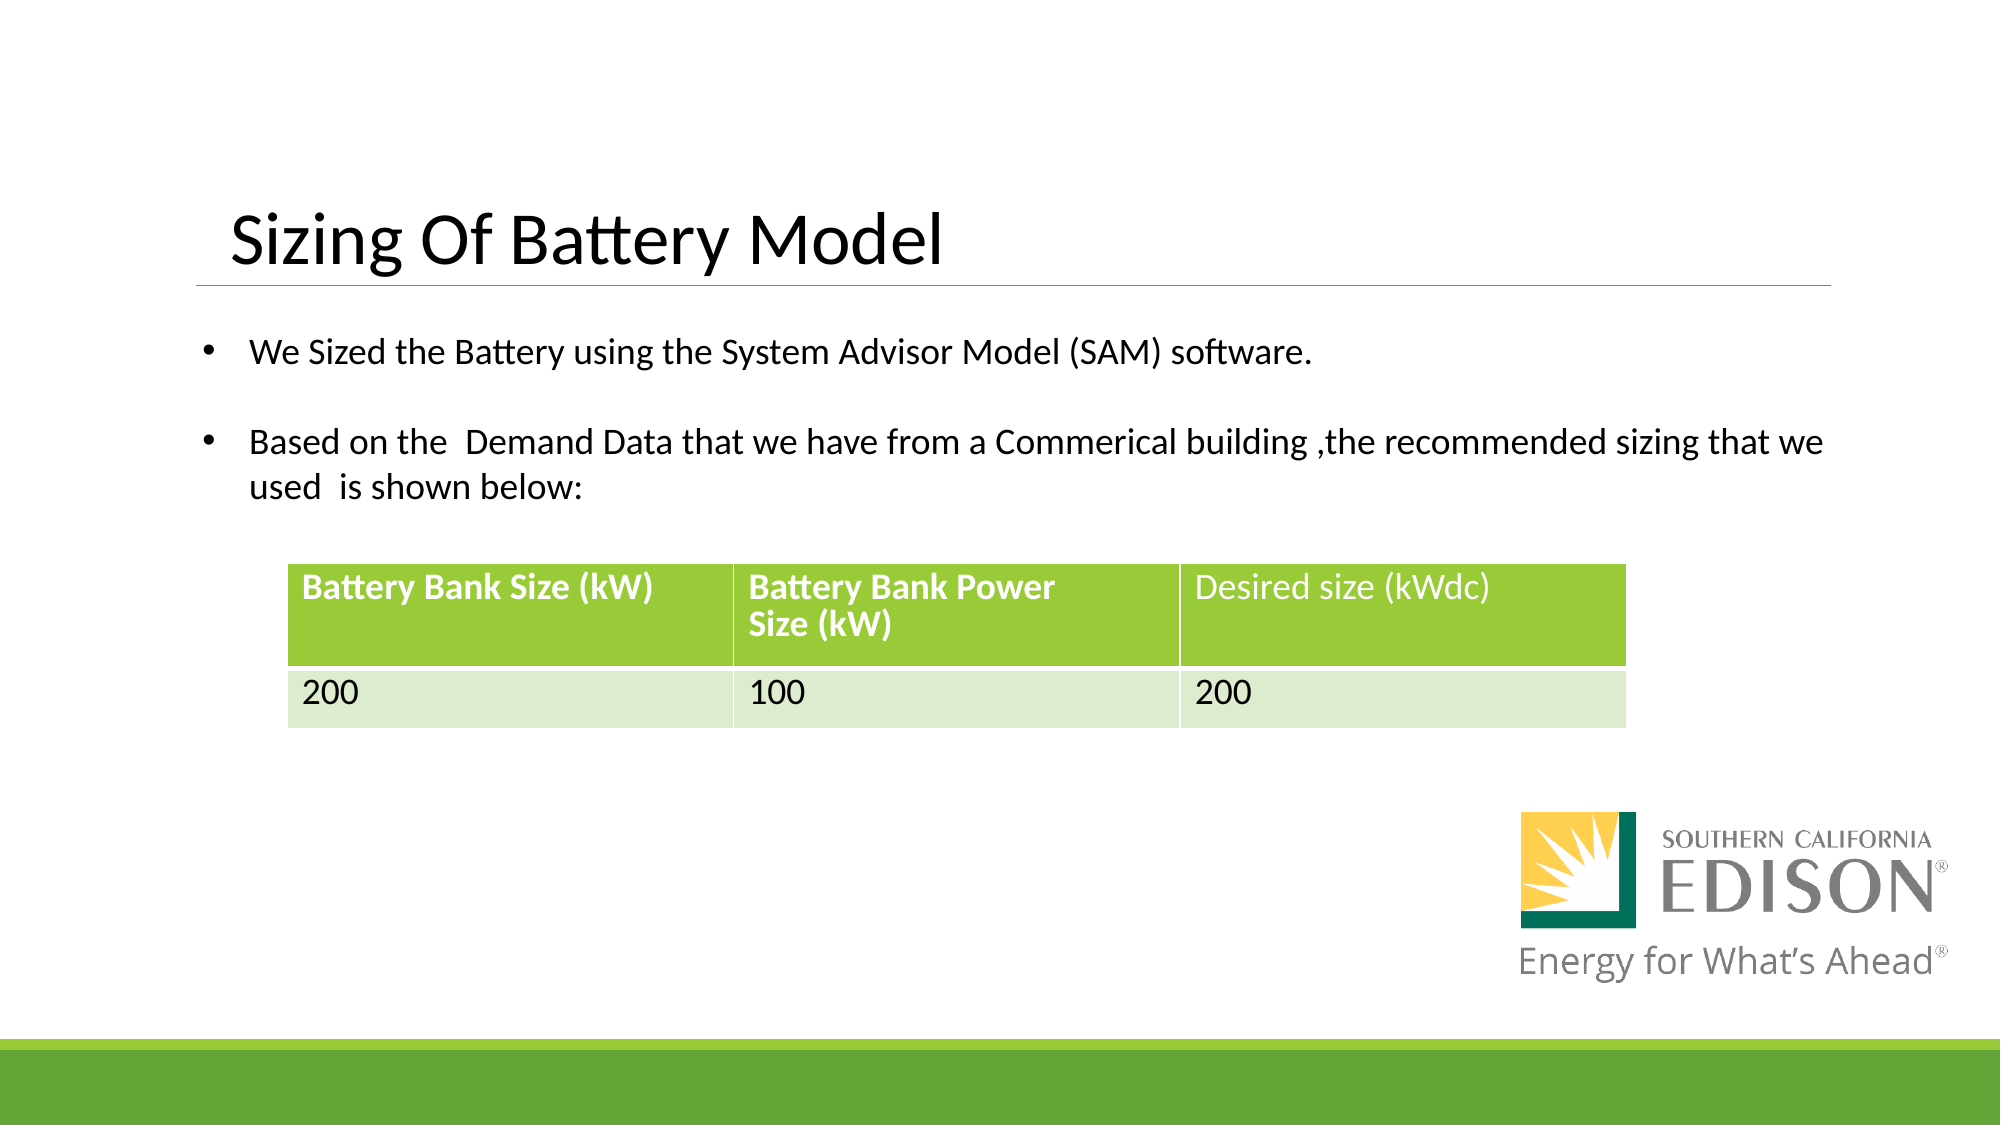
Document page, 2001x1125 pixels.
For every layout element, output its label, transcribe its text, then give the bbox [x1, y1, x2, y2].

table_header Battery Bank Size (kW) [288, 564, 733, 666]
table_header Desired size (kWdc) [1181, 564, 1626, 666]
text_box Sizing Of Battery Model [215, 182, 1504, 287]
picture [1467, 758, 2000, 1037]
table_cell 100 [734, 671, 1179, 728]
text_box We Sized the Battery using the System Advisor Model (SAM) software. Based on the Demand Data that we have from a Commerical building ,the recommended sizing that we used is shown below: [187, 319, 1864, 560]
table_cell 200 [1181, 671, 1626, 728]
table_cell 200 [288, 671, 733, 728]
table_header Battery Bank Power Size (kW) [734, 564, 1179, 666]
